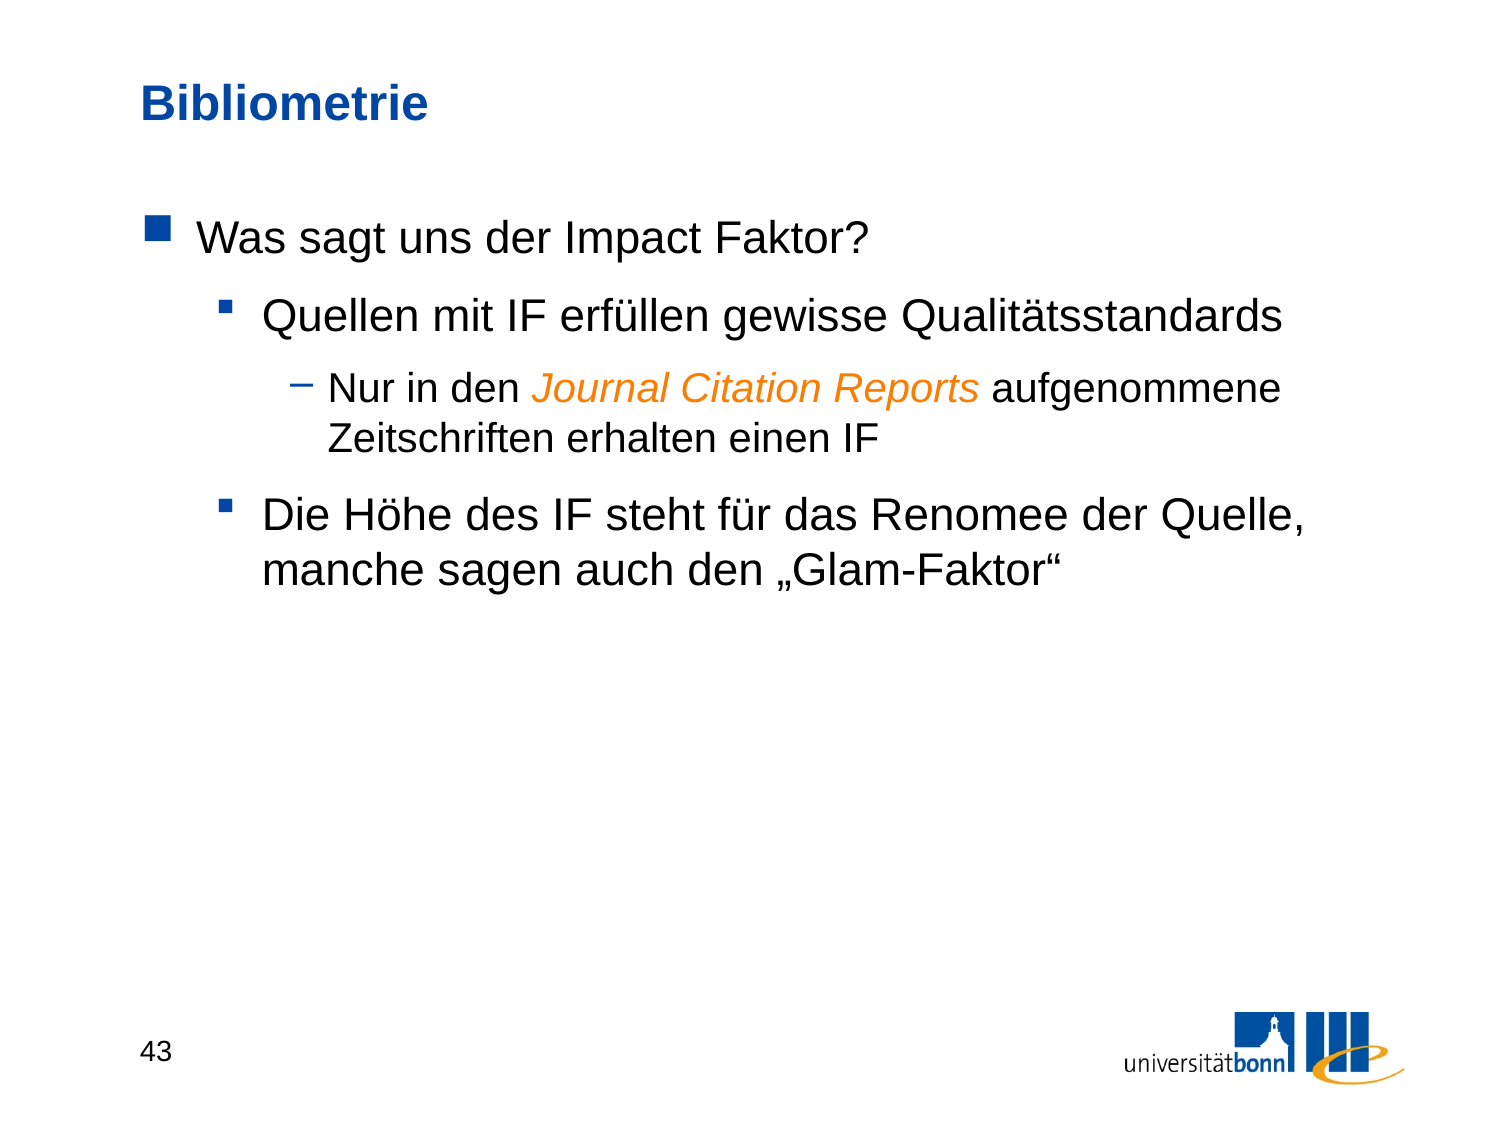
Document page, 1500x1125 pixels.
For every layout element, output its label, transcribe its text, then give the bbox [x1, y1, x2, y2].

title Bibliometrie [124, 24, 1363, 176]
list Was sagt uns der Impact Faktor? Quellen mit IF erfüllen gewisse Qualitätsstandards Nur in den Journal Citation Reports aufgenommene Zeitschriften erhalten einen IF Die Höhe des IF steht für das Renomee der Quelle, manche sagen auch den „Glam-Faktor“ [124, 199, 1363, 951]
picture [1125, 1012, 1405, 1085]
